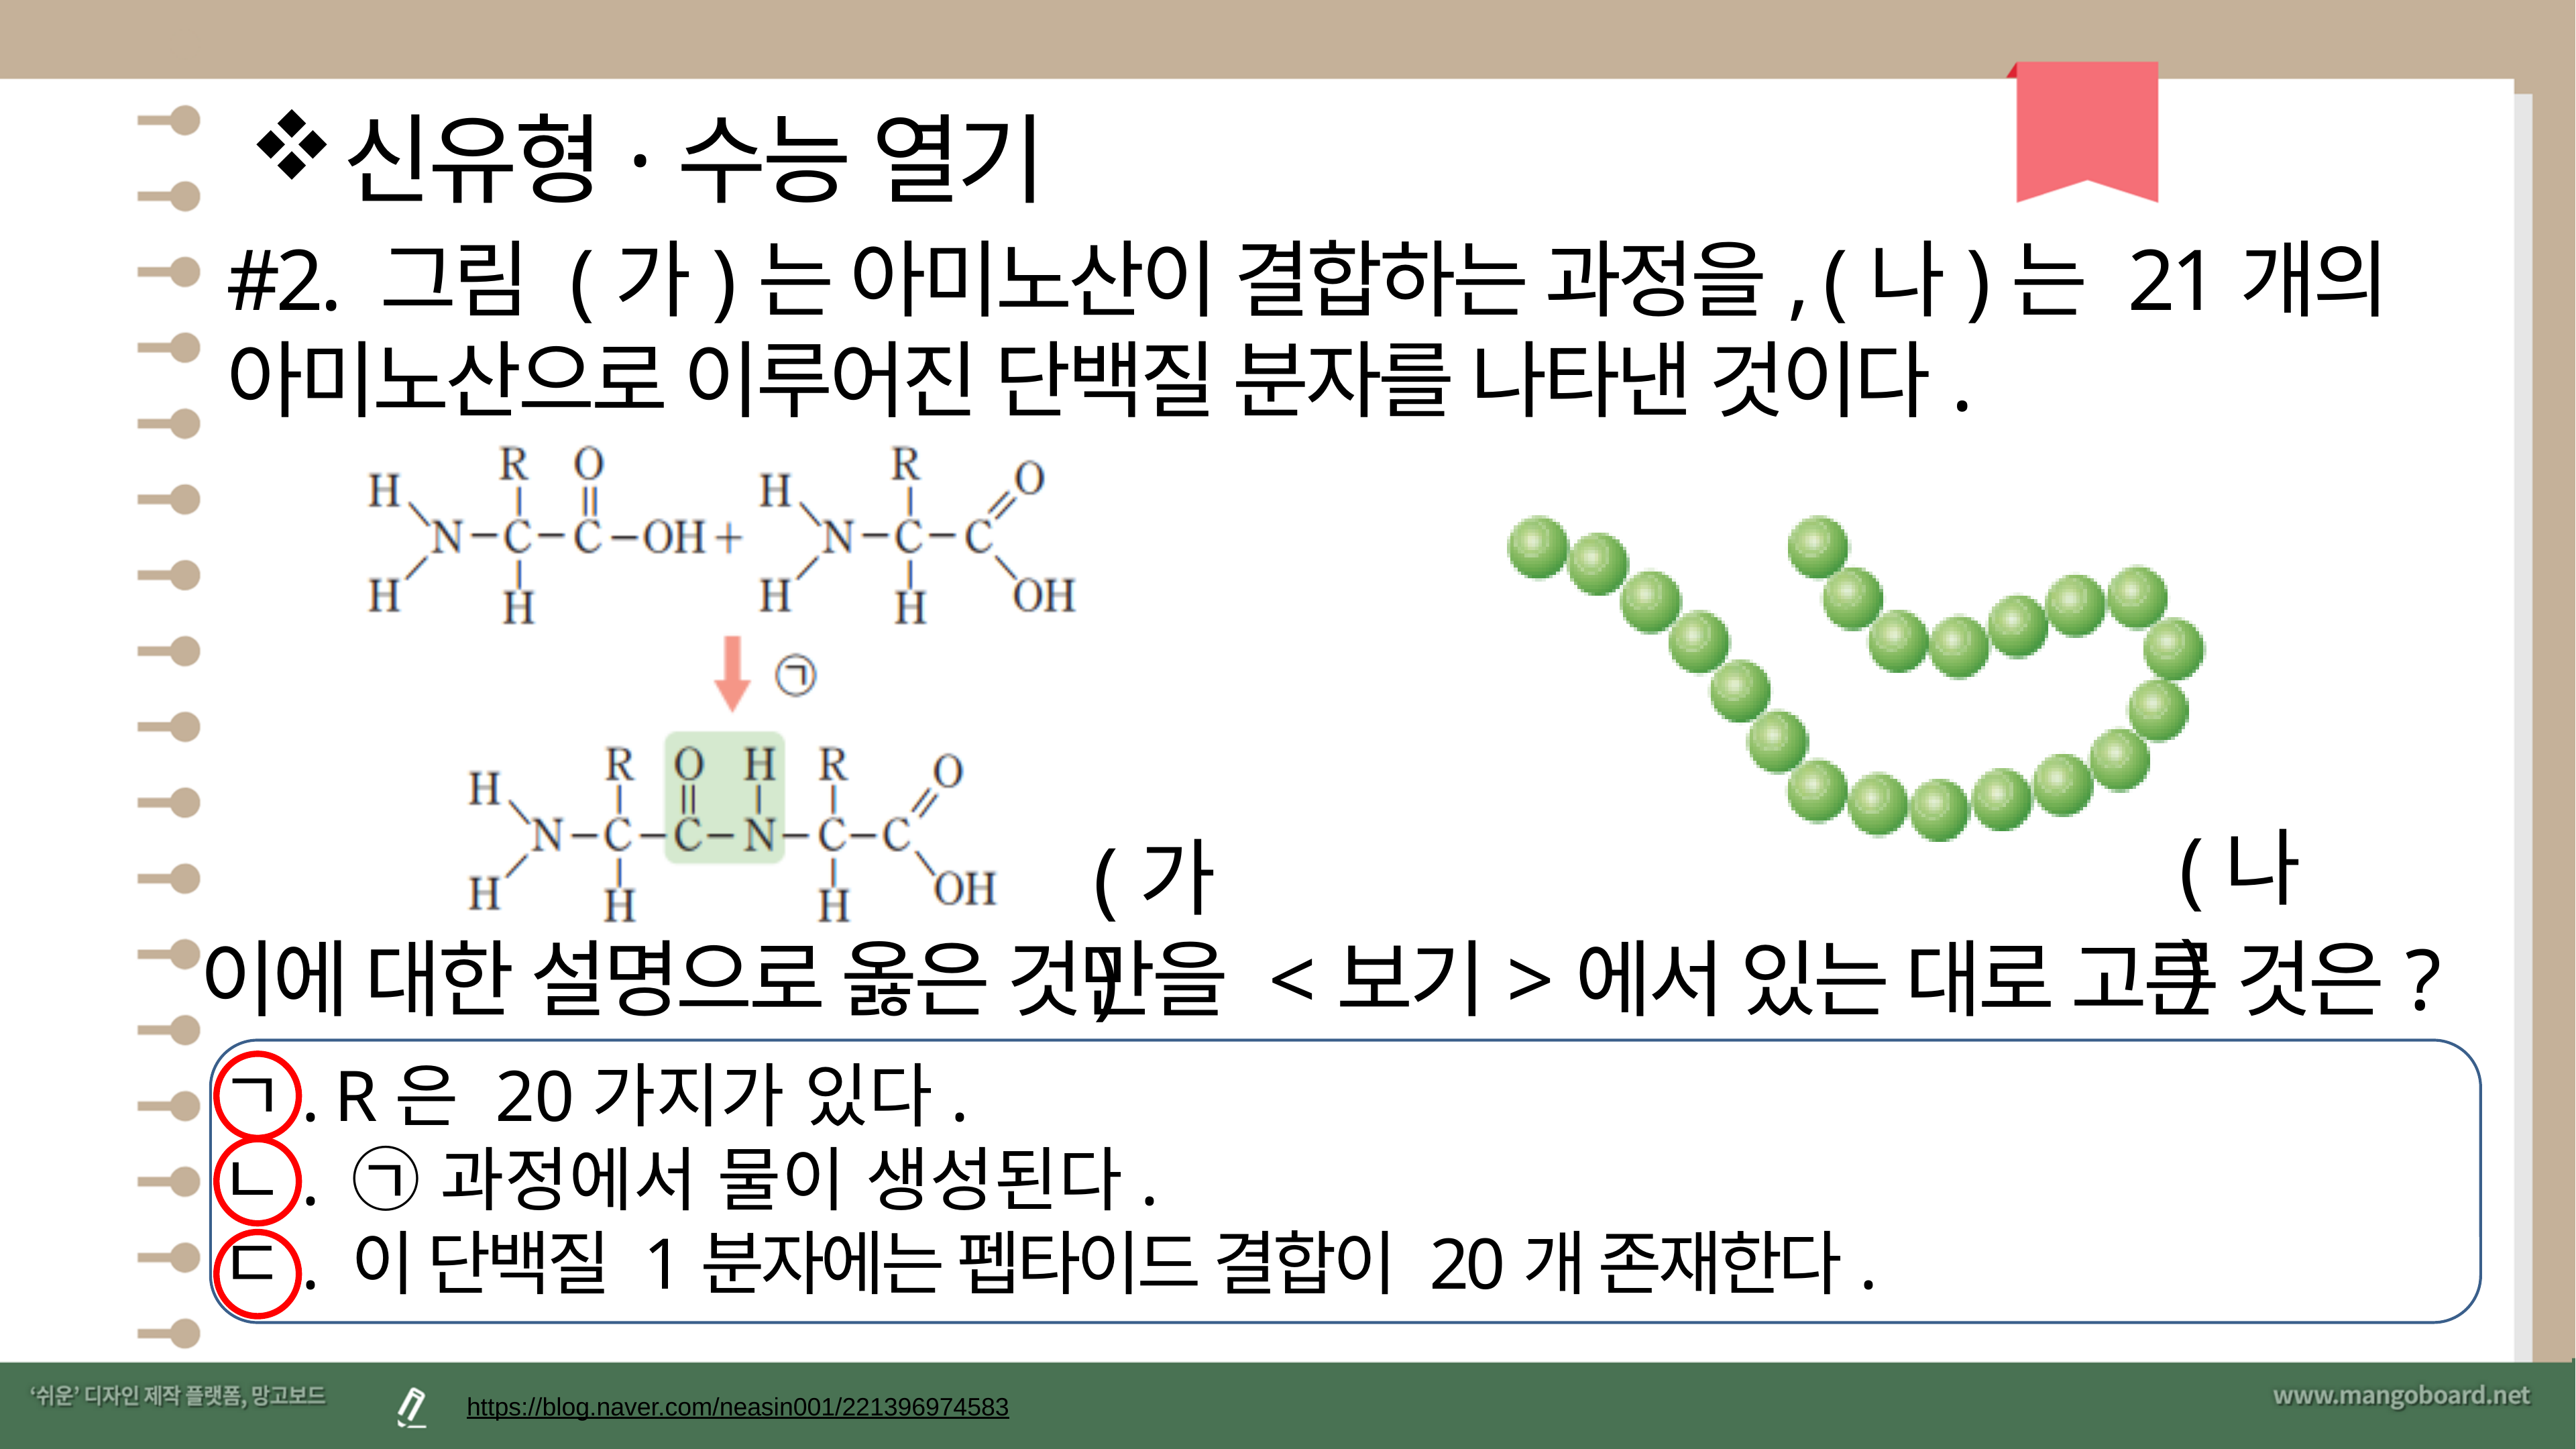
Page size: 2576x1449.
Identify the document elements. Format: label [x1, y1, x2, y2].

text_box [339, 402, 1243, 936]
text_box [210, 1040, 2481, 1323]
picture [0, 0, 2576, 1449]
text_box [1444, 437, 2329, 922]
